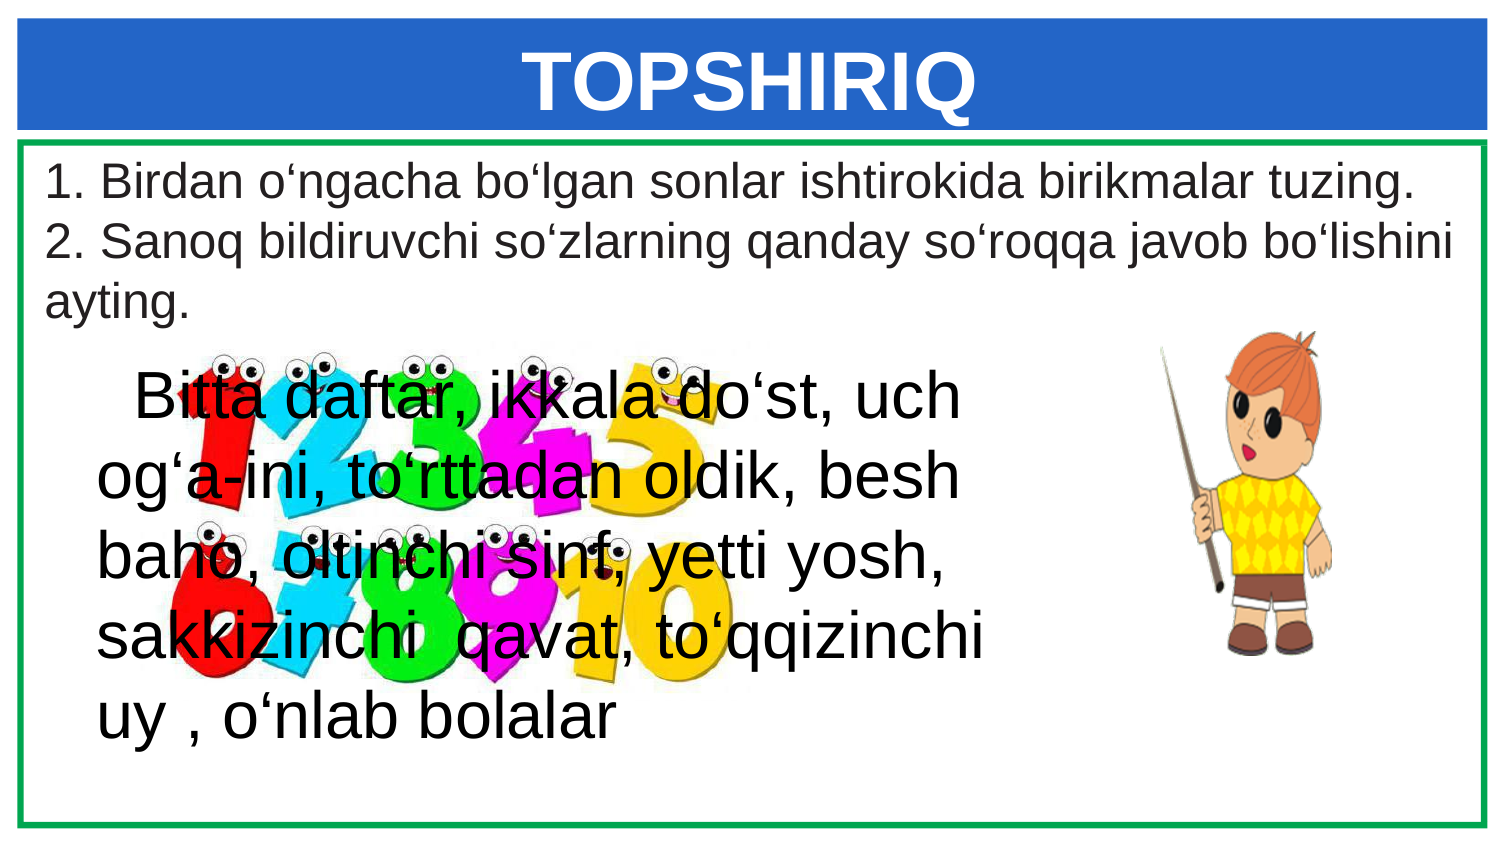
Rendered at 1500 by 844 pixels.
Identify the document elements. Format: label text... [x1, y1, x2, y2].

list 1. Birdan o‘ngacha bo‘lgan sonlar ishtirokida birikmalar tuzing. 2. Sanoq bildiruvchi so‘zlarning qanday so‘roqqa javob bo‘lishini ayting. [44, 148, 1485, 331]
picture [130, 341, 770, 701]
picture [1160, 331, 1332, 656]
title TOPSHIRIQ [78, 26, 1422, 128]
text_box Bitta daftar, ikkala do‘st, uch og‘a-ini, to‘rttadan oldik, besh baho, oltinchi sinf, yetti yosh, sakkizinchi qavat, to‘qqizinchi uy , o‘nlab bolalar [81, 344, 1022, 760]
